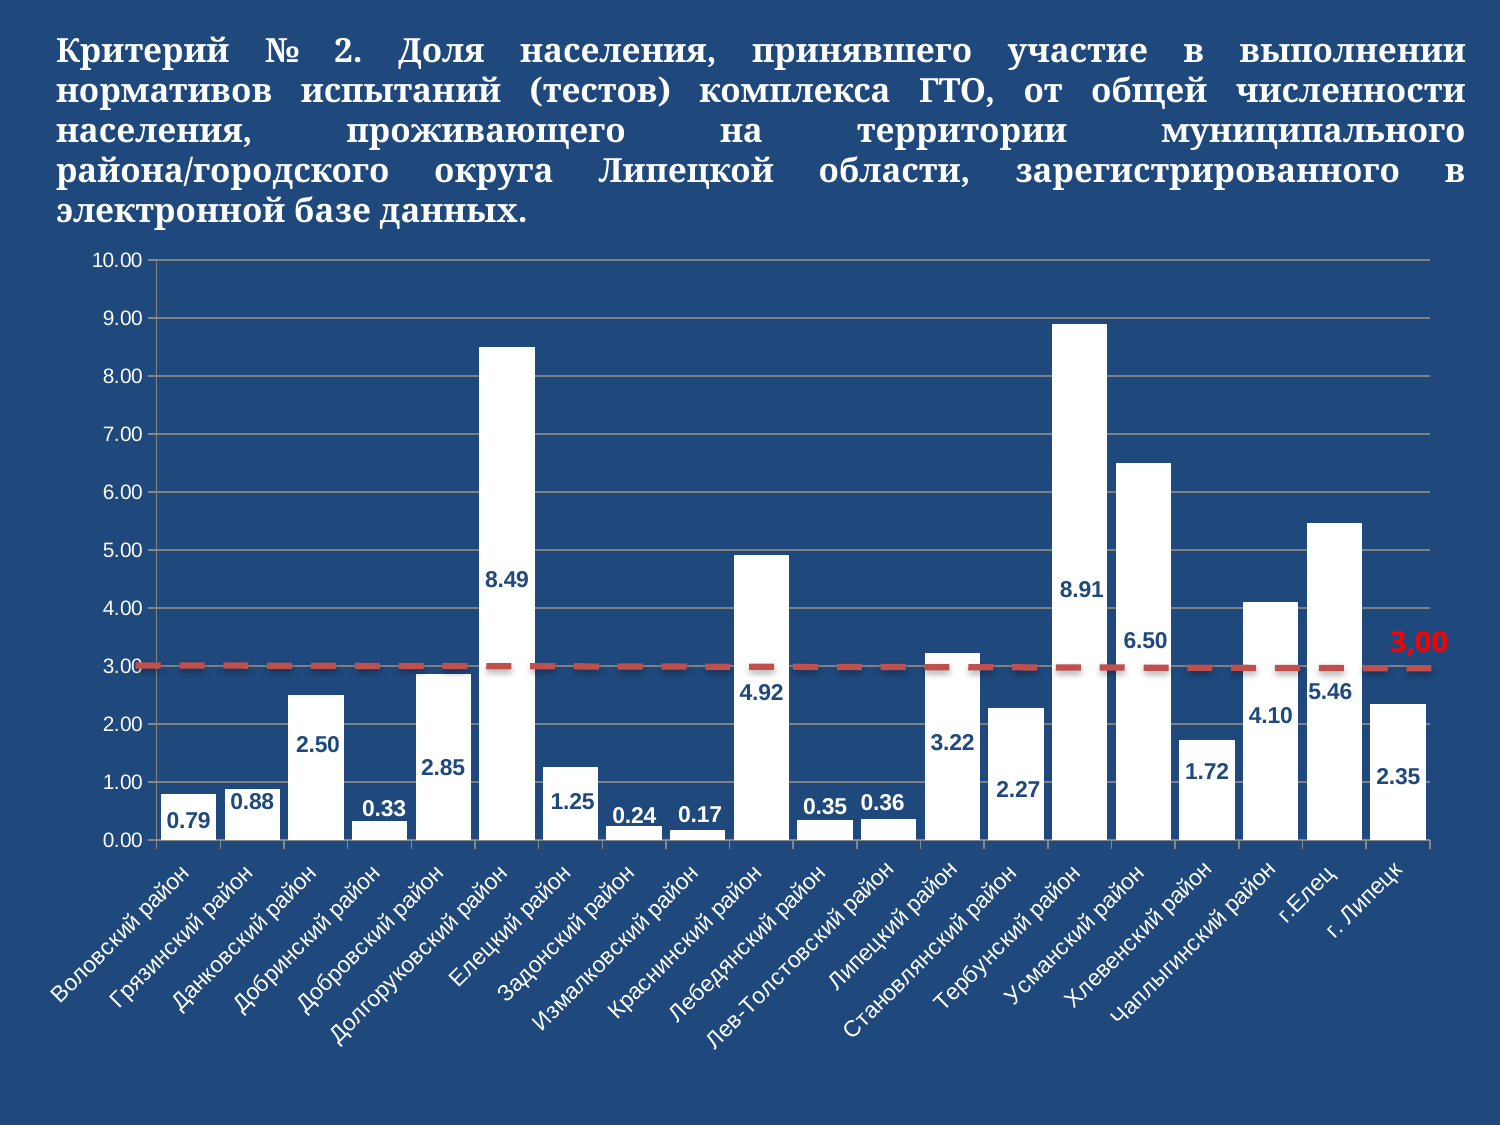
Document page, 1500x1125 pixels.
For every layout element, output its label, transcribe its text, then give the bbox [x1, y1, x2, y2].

text_box Критерий № 2. Доля населения, принявшего участие в выполнении нормативов испытаний (тестов) комплекса ГТО, от общей численности населения, проживающего на территории муниципального района/городского округа Липецкой области, зарегистрированного в электронной базе данных. [41, 21, 1483, 236]
chart [15, 231, 1459, 1071]
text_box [135, 665, 1448, 669]
